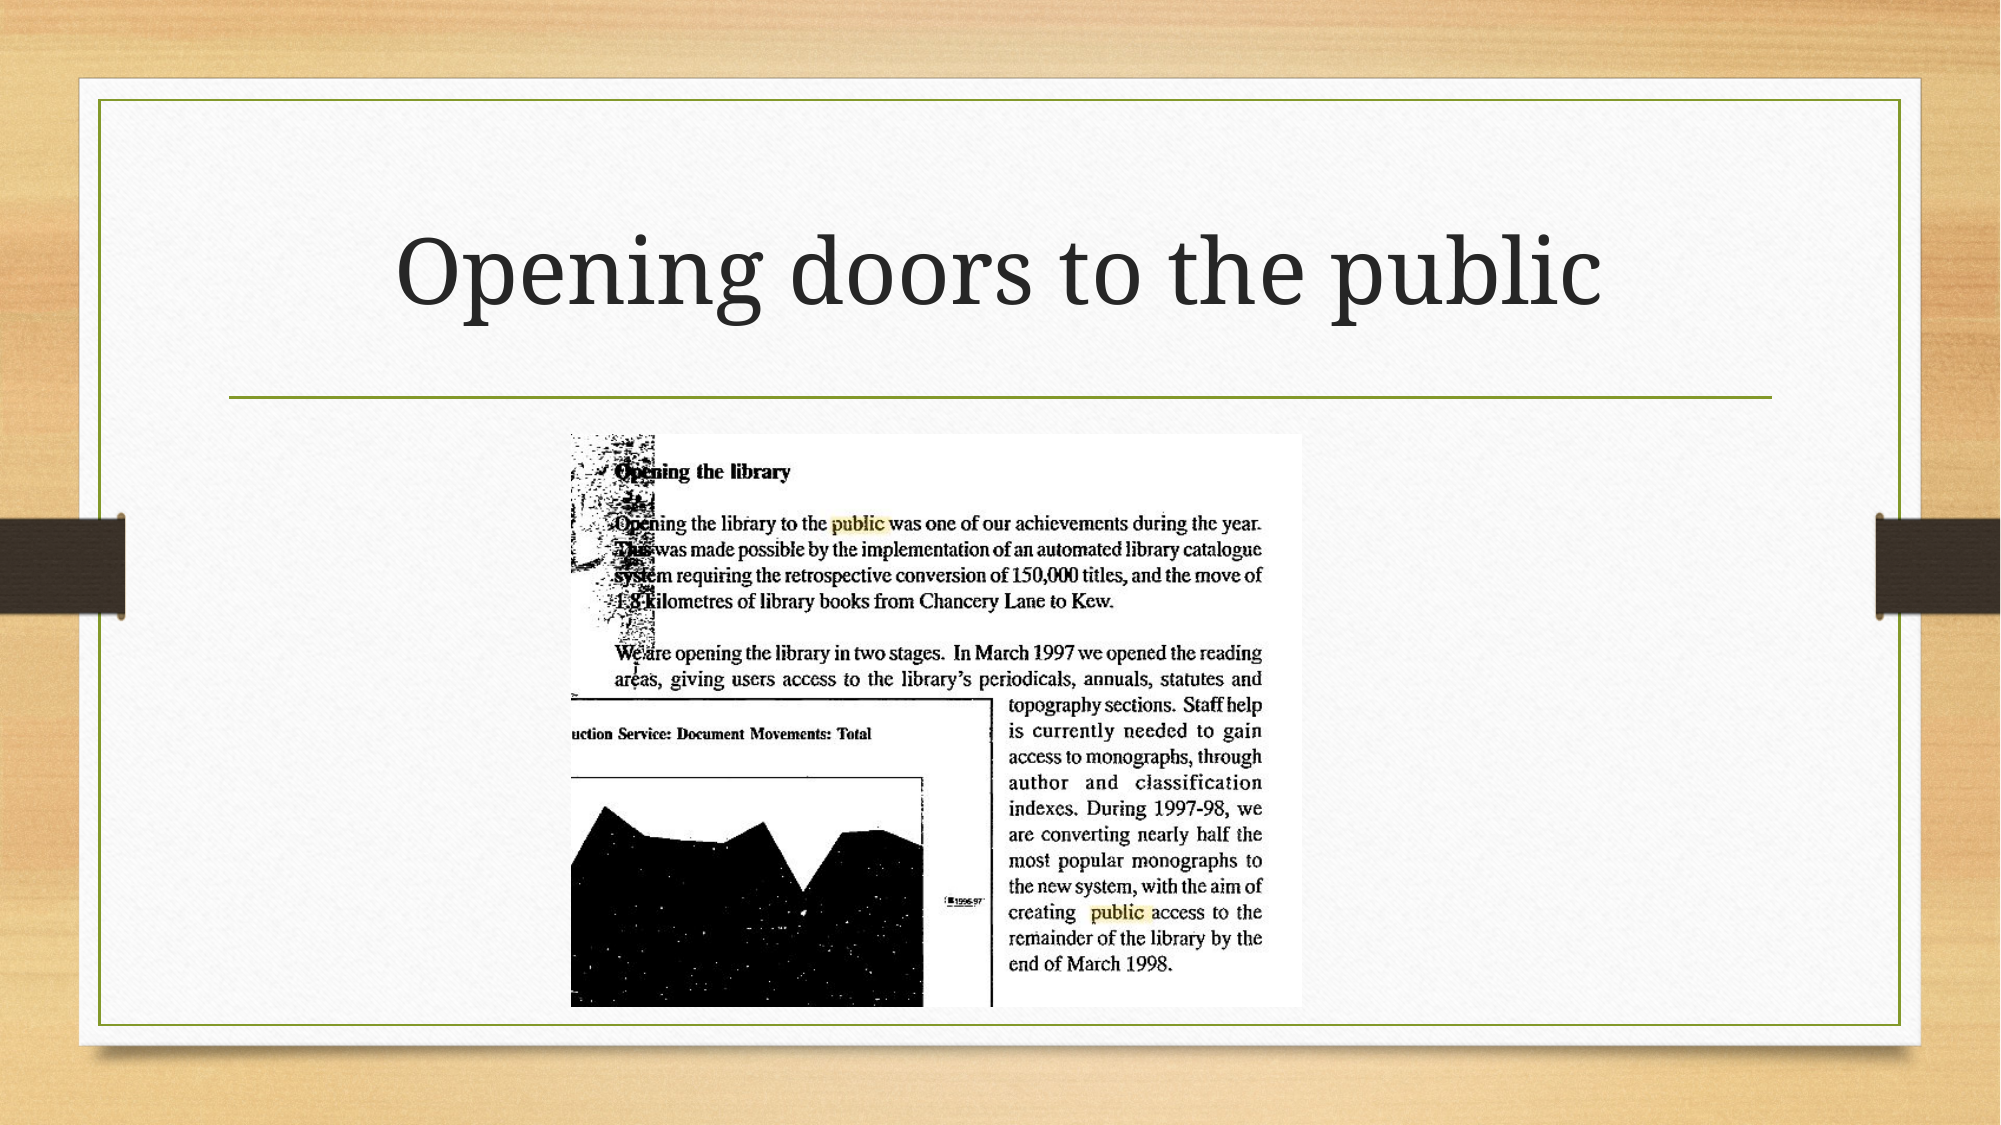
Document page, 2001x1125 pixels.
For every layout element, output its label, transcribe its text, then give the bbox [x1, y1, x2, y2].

title Opening doors to the public [212, 161, 1788, 375]
picture [0, 0, 2001, 1125]
